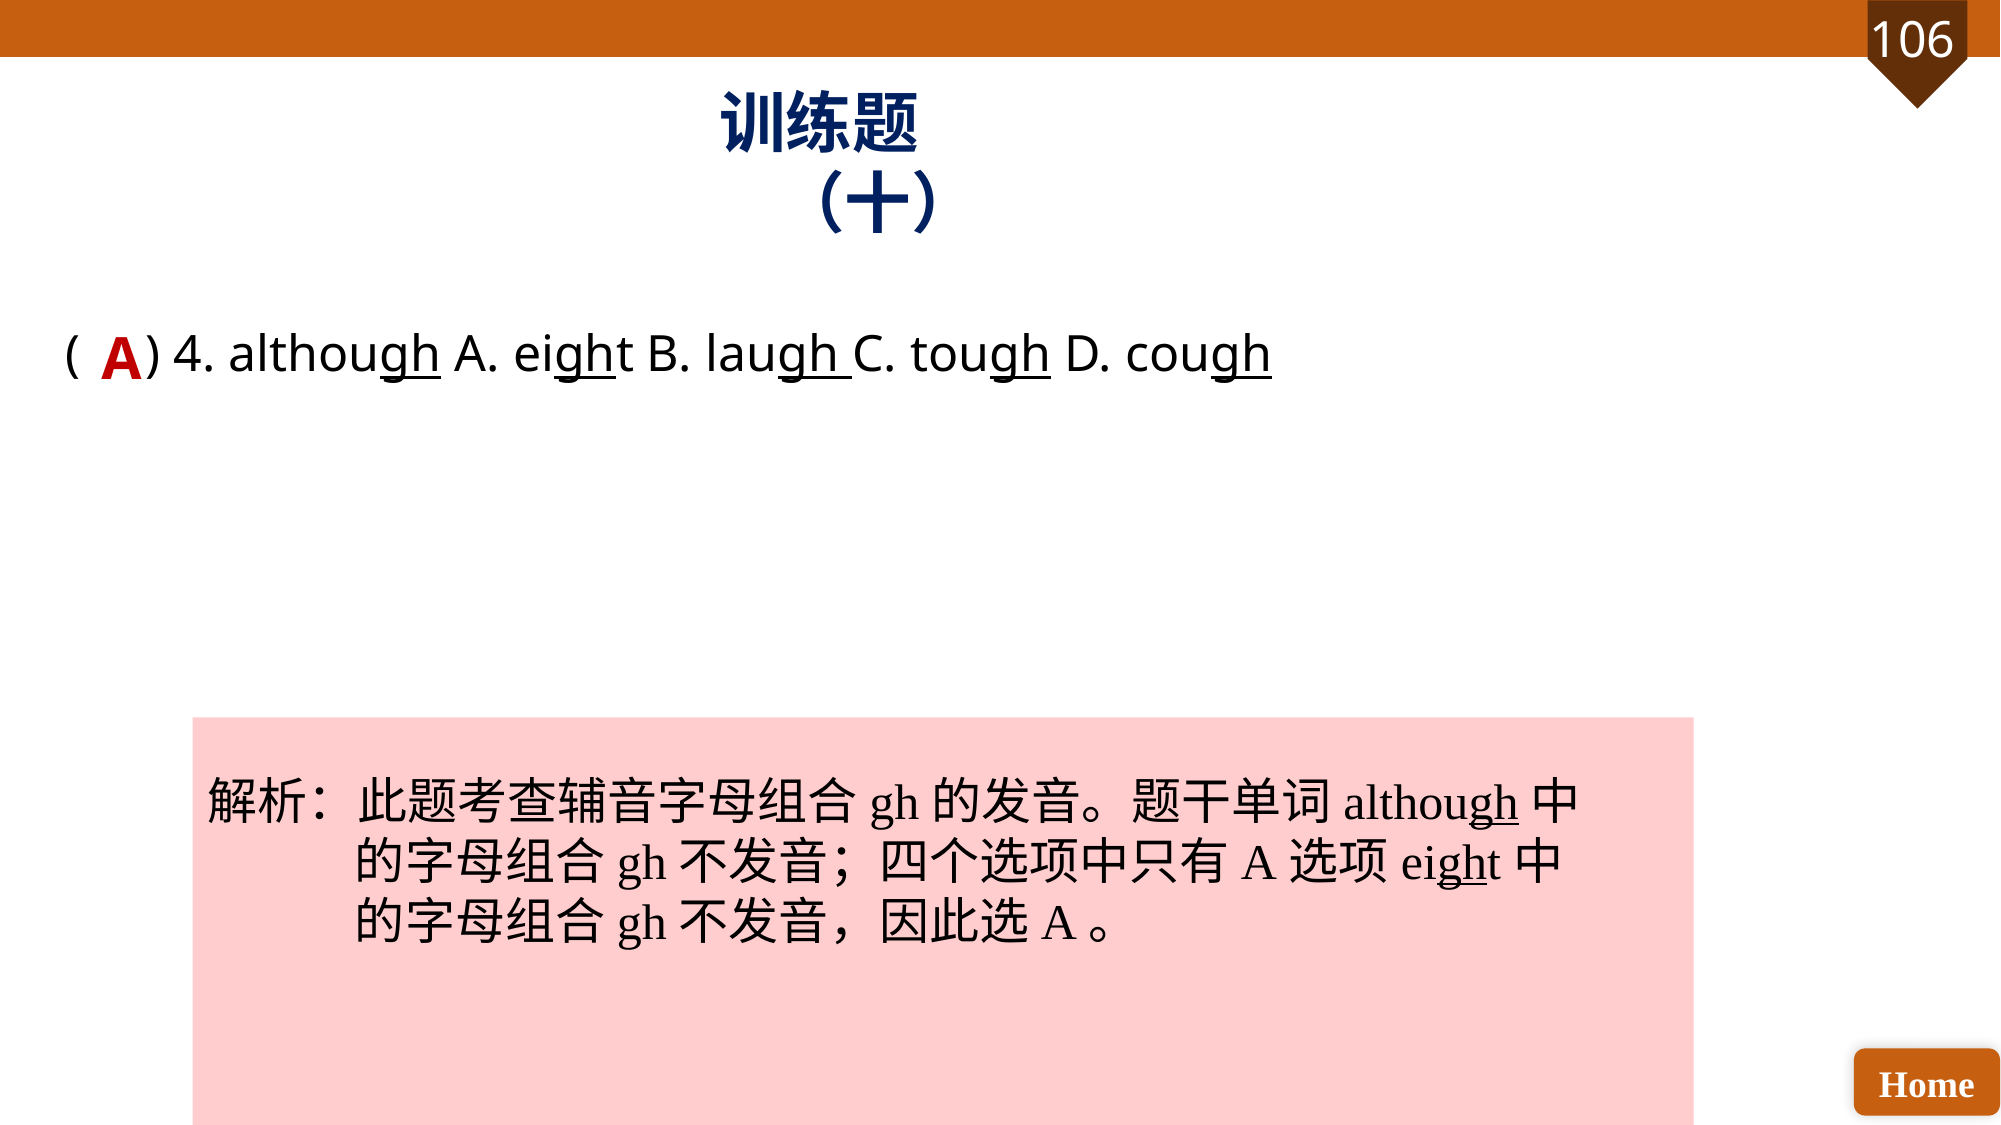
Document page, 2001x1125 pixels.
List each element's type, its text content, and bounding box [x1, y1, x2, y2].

text_box A [86, 313, 157, 399]
text_box 解析：此题考查辅音字母组合gh的发音。题干单词although中的字母组合gh不发音；四个选项中只有A选项eight中的字母组合gh不发音，因此选A。 [192, 762, 1608, 957]
text_box [191, 716, 1695, 1125]
text_box ( ) 4. although A. eight B. laugh C. tough D. cough [50, 296, 1948, 390]
text_box 训练题（十） [704, 73, 1096, 249]
